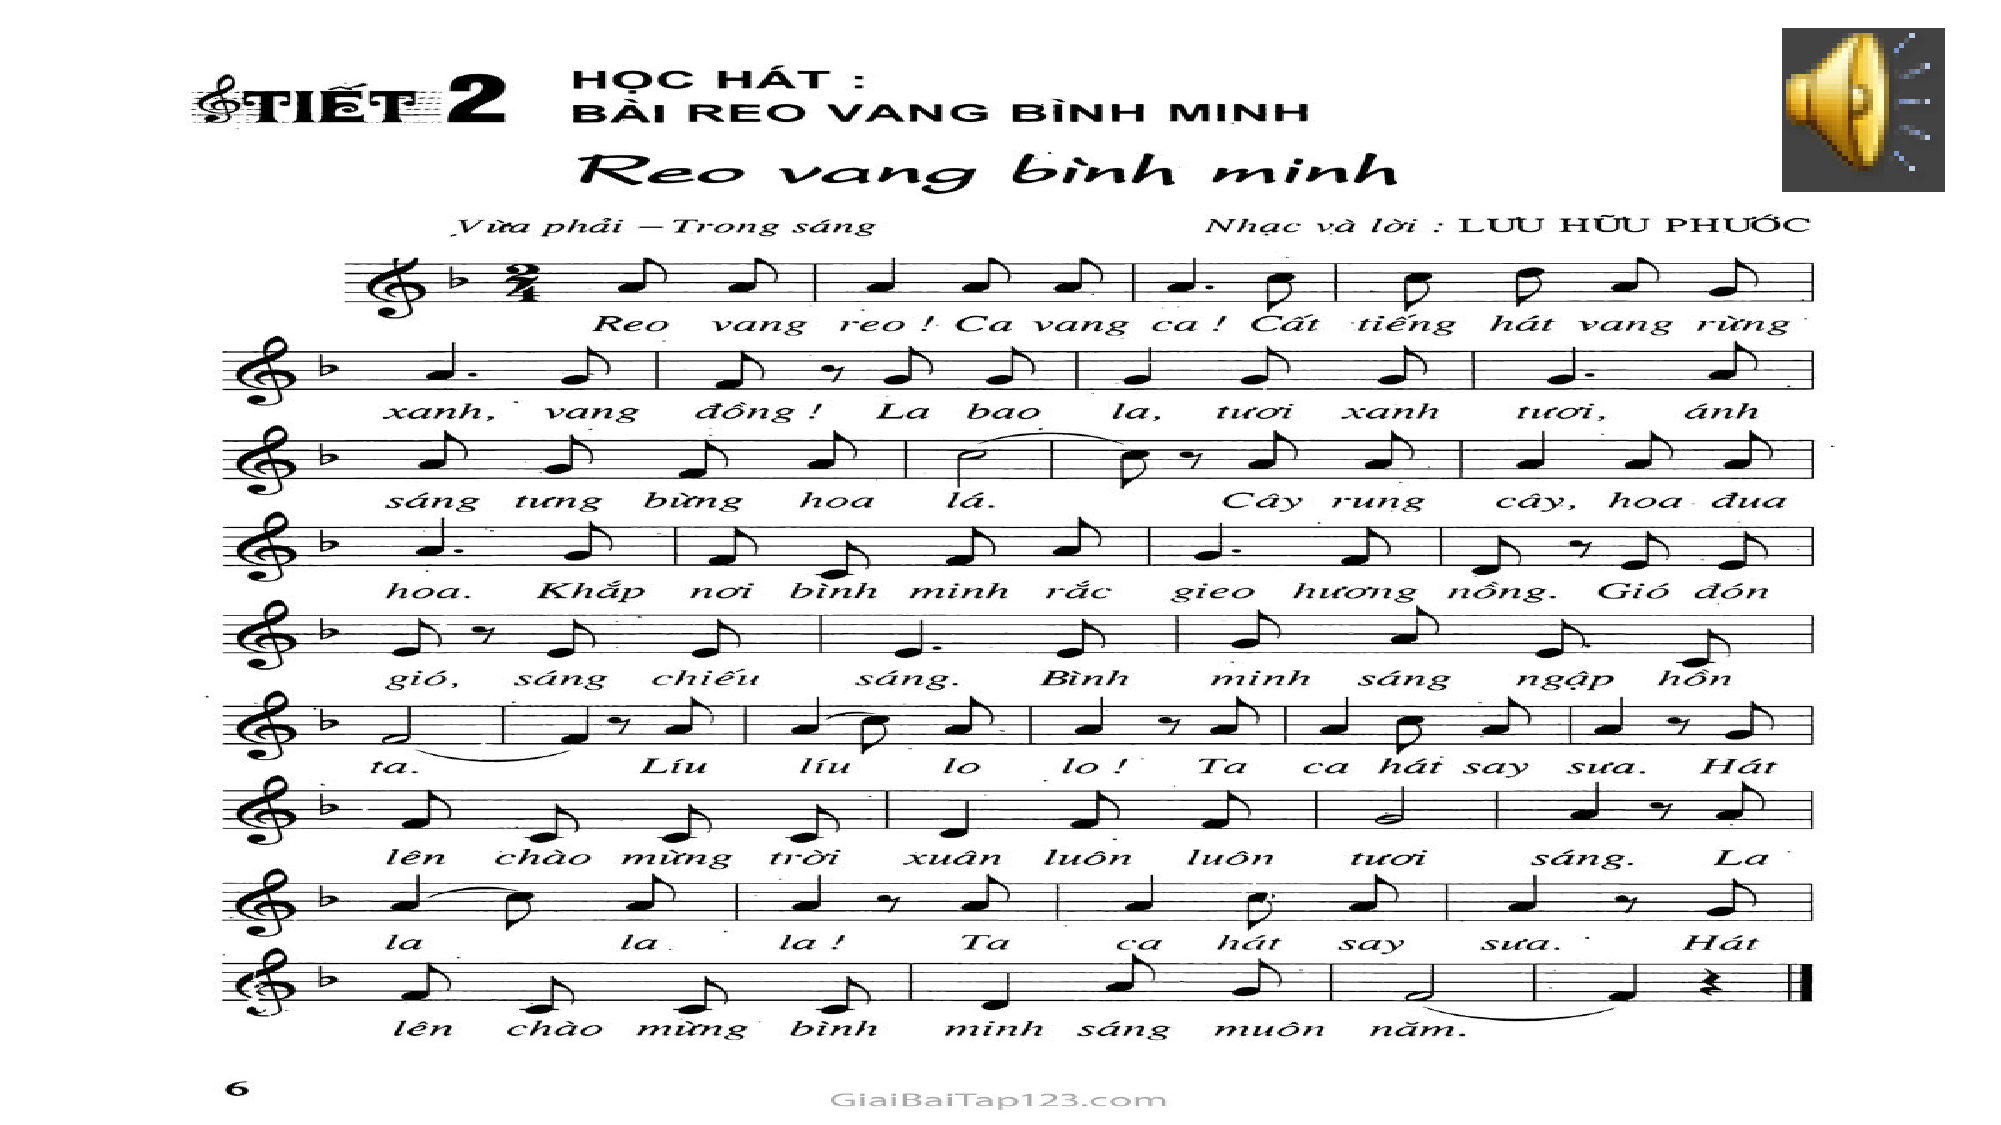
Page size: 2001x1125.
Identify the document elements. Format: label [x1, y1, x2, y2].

picture [117, 13, 1946, 1114]
